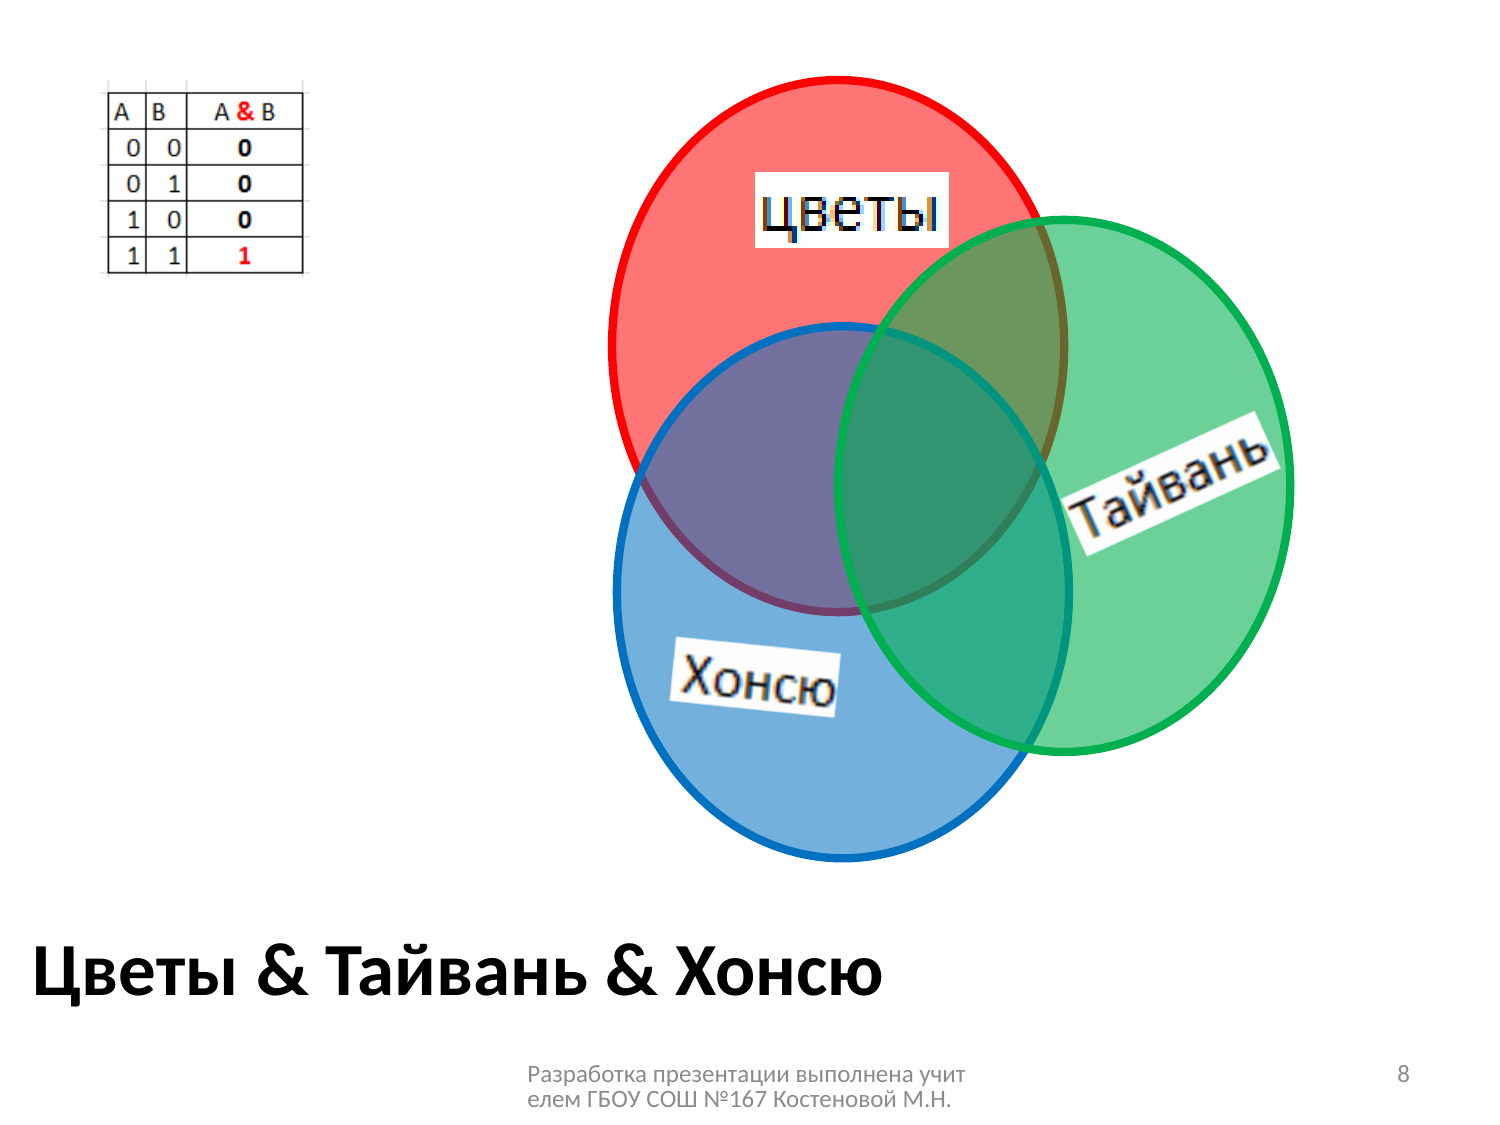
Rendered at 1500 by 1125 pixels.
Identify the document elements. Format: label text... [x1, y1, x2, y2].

picture [671, 644, 839, 710]
slide_number 8 [1074, 1042, 1425, 1103]
text_box [836, 217, 1293, 755]
picture [755, 172, 949, 249]
footer Разработка презентации выполнена учителем ГБОУ СОШ №167 Костеновой М.Н. [512, 1042, 988, 1103]
text_box Цветы & Тайвань & Хонсю [17, 913, 1065, 1018]
picture [1063, 451, 1277, 516]
text_box [609, 77, 1040, 474]
text_box [614, 324, 1027, 861]
picture [100, 79, 310, 278]
